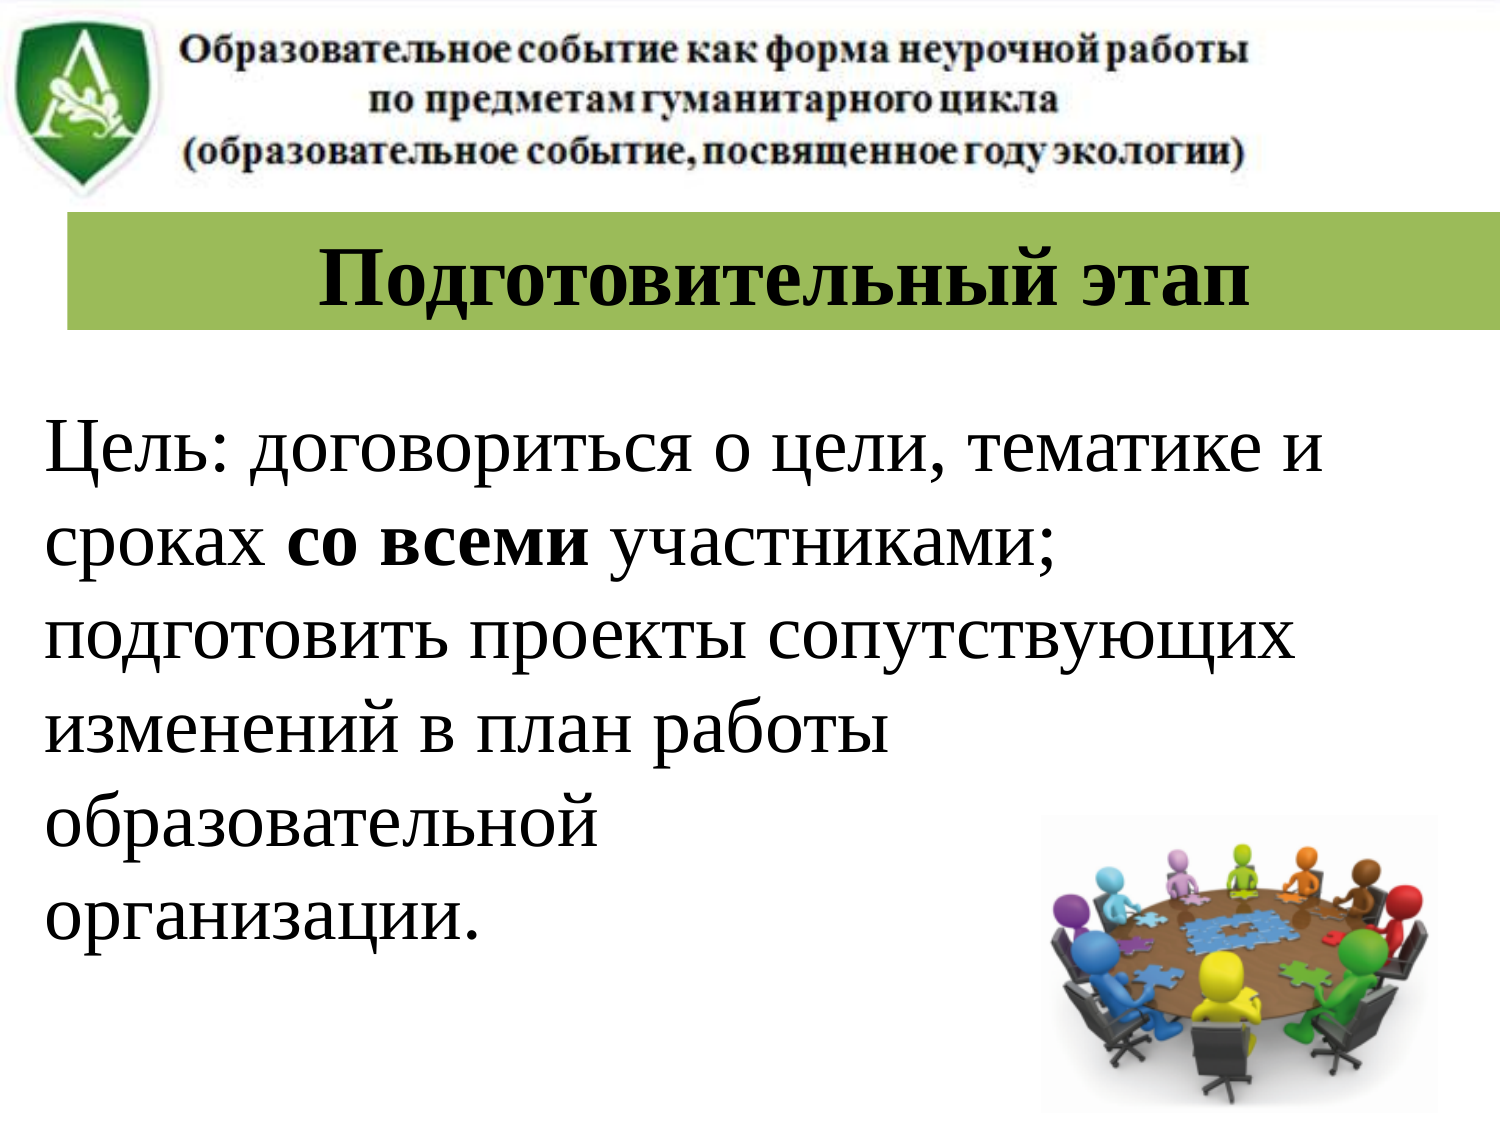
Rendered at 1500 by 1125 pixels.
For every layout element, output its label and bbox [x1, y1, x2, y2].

picture [1041, 815, 1438, 1113]
list [0, 0, 1500, 1121]
